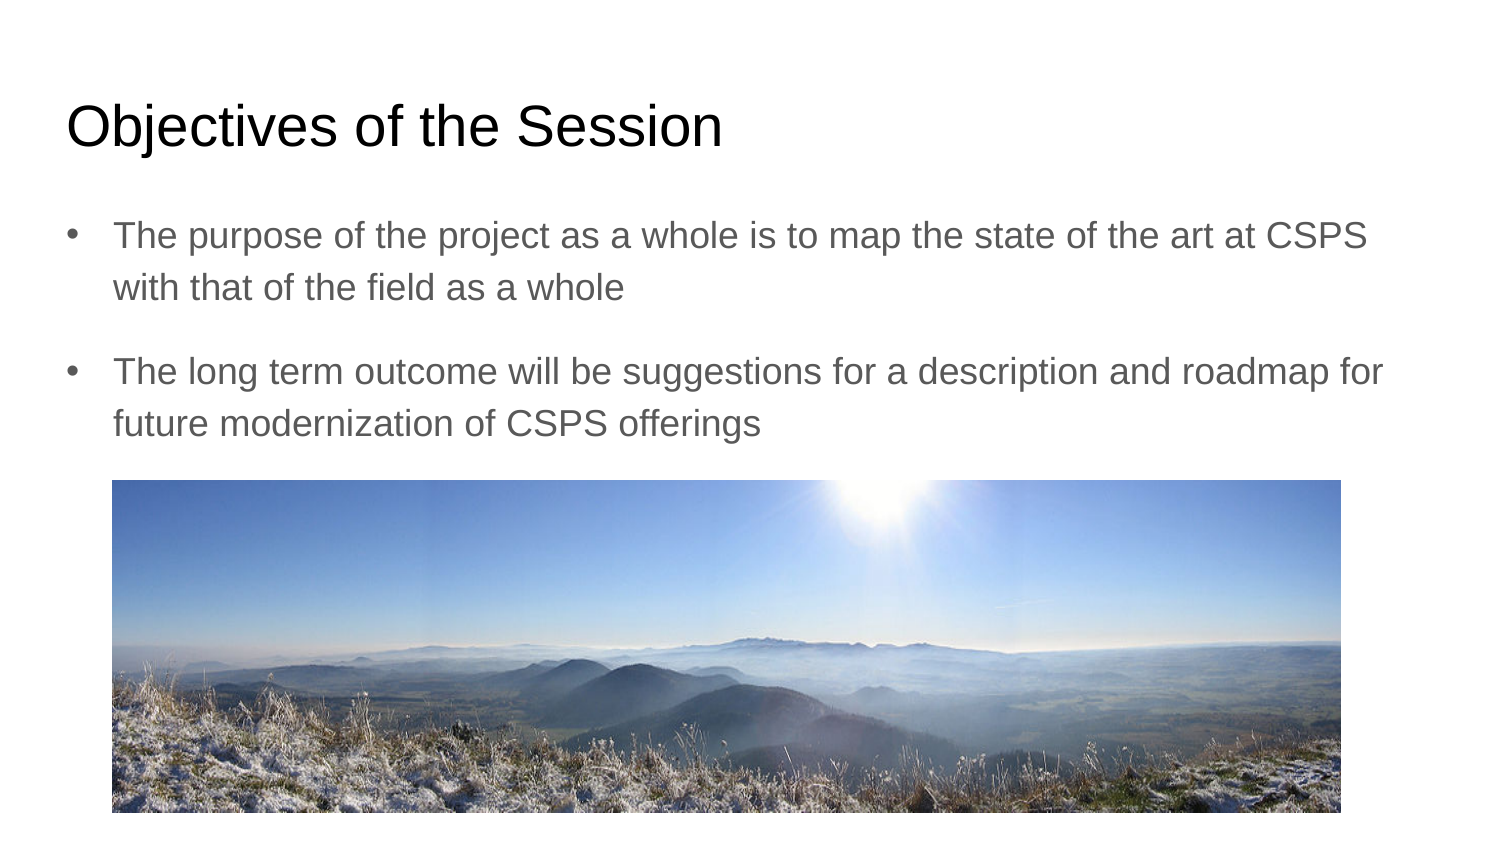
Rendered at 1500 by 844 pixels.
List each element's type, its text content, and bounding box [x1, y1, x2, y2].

list The purpose of the project as a whole is to map the state of the art at CSPS with that of the field as a whole The long term outcome will be suggestions for a description and roadmap for future modernization of CSPS offerings [51, 189, 1449, 750]
title Objectives of the Session [51, 72, 1449, 167]
picture [111, 480, 1341, 813]
